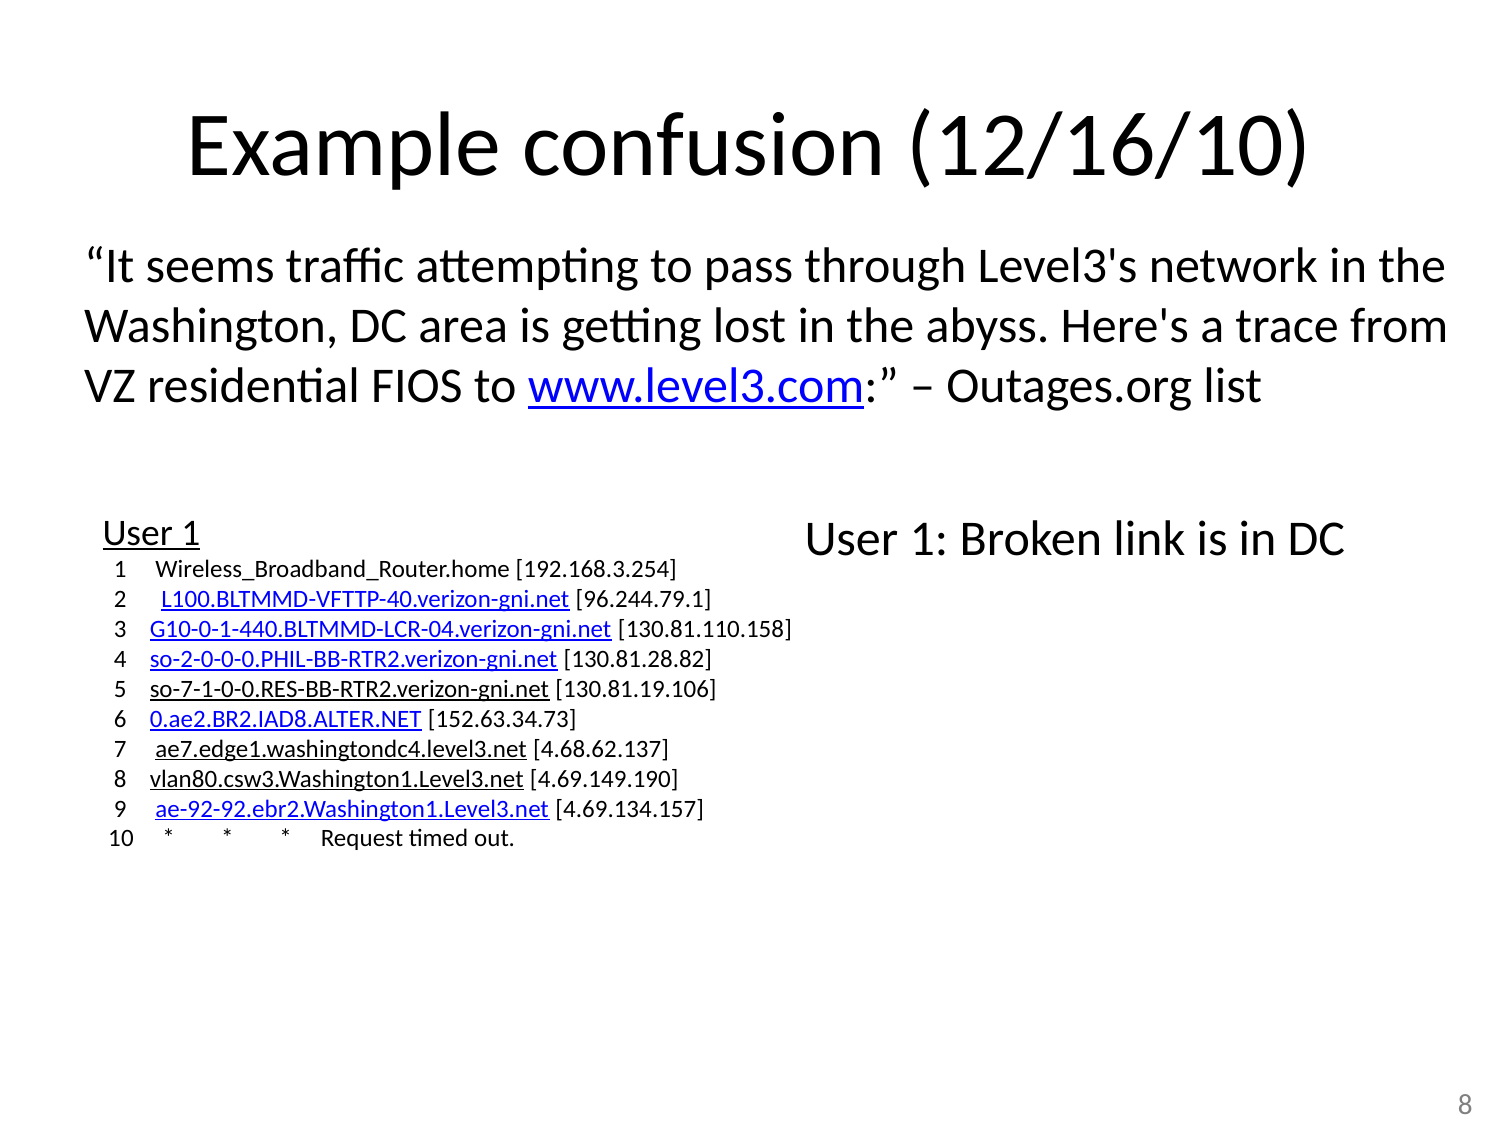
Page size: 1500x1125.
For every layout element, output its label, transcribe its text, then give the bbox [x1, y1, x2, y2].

title Example confusion (12/16/10) [75, 45, 1425, 224]
list User 1 1 Wireless_Broadband_Router.home [192.168.3.254] 2 L100.BLTMMD-VFTTP-40.verizon-gni.net [96.244.79.1] 3 G10-0-1-440.BLTMMD-LCR-04.verizon-gni.net [130.81.110.158] 4 so-2-0-0-0.PHIL-BB-RTR2.verizon-gni.net [130.81.28.82] 5 so-7-1-0-0.RES-BB-RTR2.verizon-gni.net [130.81.19.106] 6 0.ae2.BR2.IAD8.ALTER.NET [152.63.34.73] 7 ae7.edge1.washingtondc4.level3.net [4.68.62.137] 8 vlan80.csw3.Washington1.Level3.net [4.69.149.190] 9 ae-92-92.ebr2.Washington1.Level3.net [4.69.134.157] 10 * * * Request timed out. [87, 500, 847, 918]
text_box User 1: Broken link is in DC [789, 498, 1361, 574]
text_box “It seems traffic attempting to pass through Level3's network in the Washington, DC area is getting lost in the abyss. Here's a trace from VZ residential FIOS to www.level3.com:” – Outages.org list [69, 224, 1464, 465]
